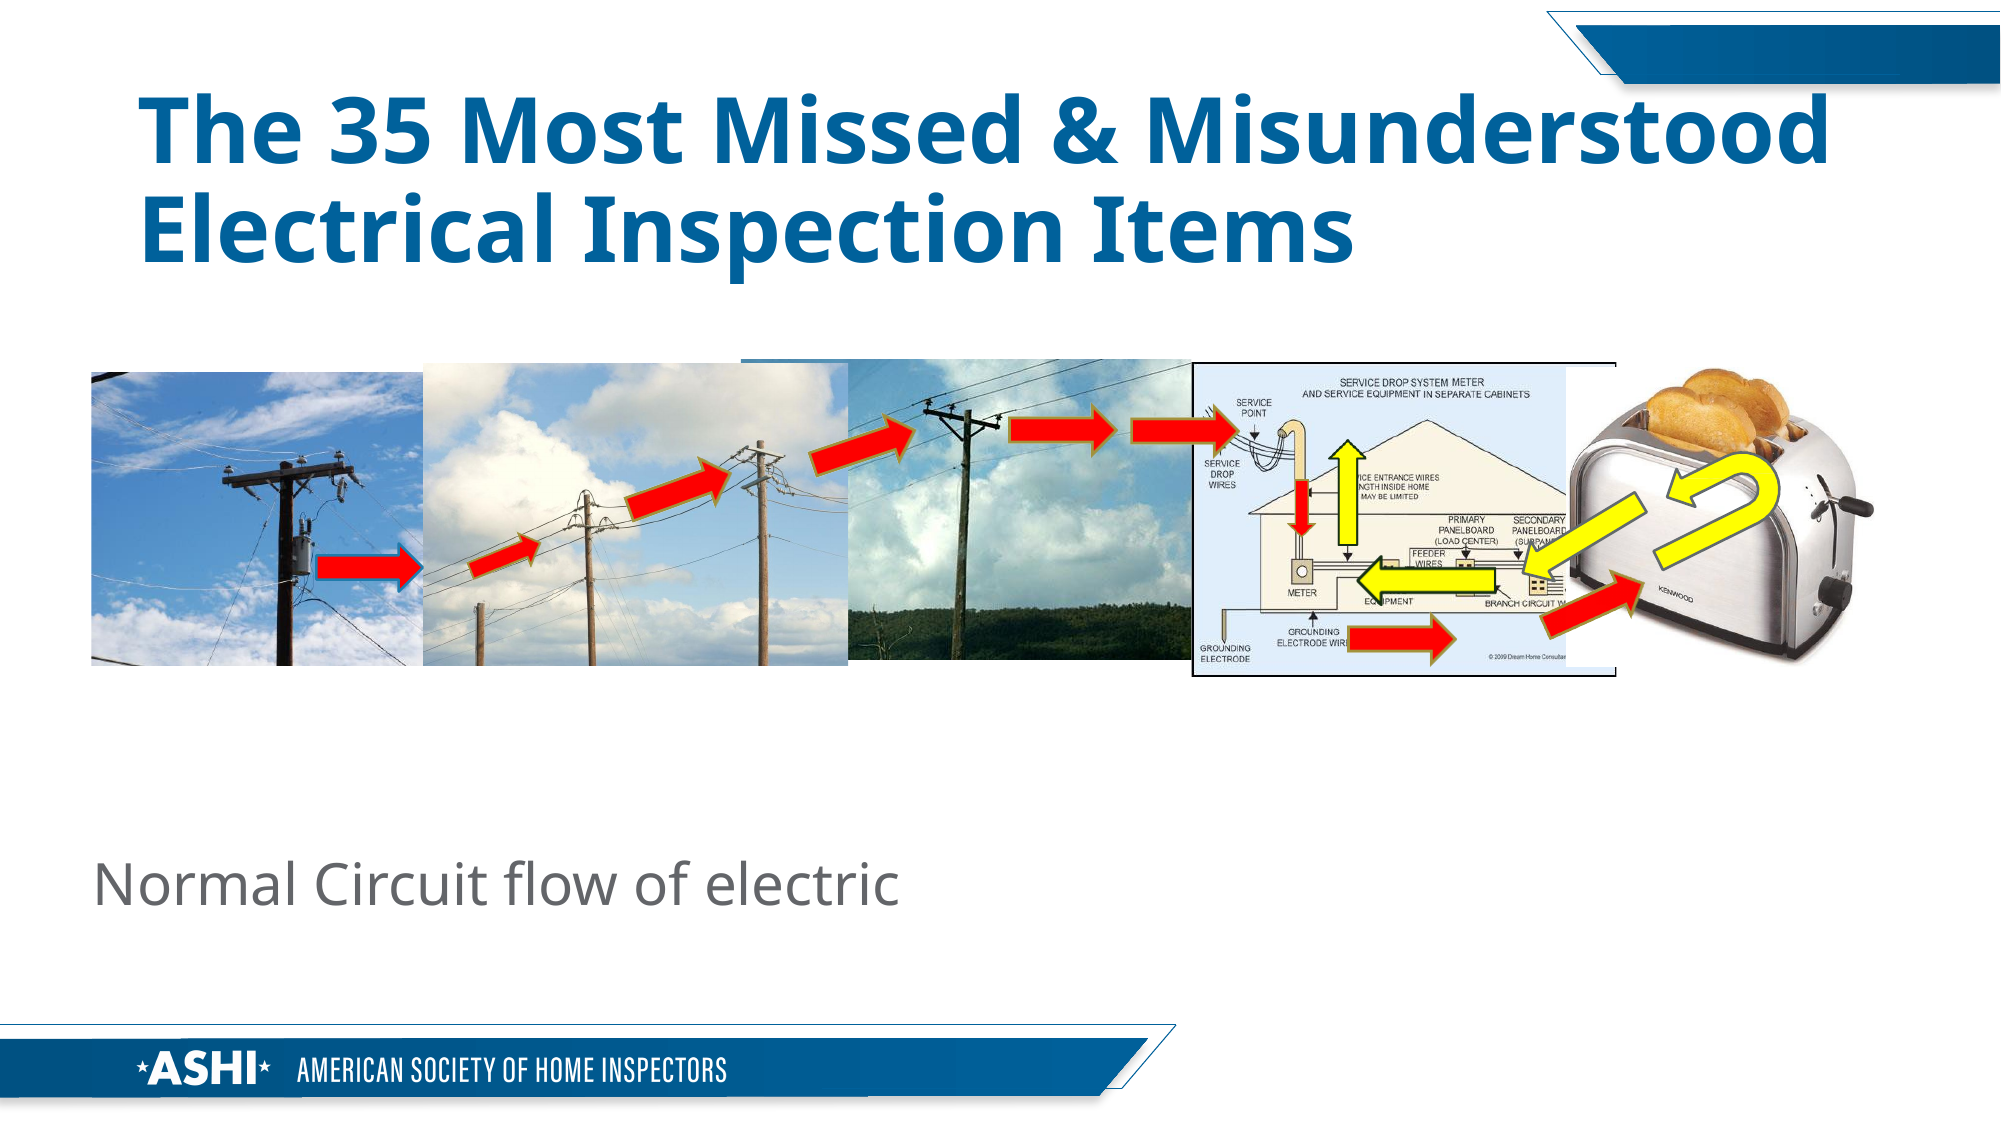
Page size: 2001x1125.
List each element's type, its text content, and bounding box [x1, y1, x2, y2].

title The 35 Most Missed & Misunderstood Electrical Inspection Items [137, 54, 1863, 283]
text_box [462, 523, 549, 590]
text_box [1328, 439, 1367, 546]
picture [130, 1011, 276, 1124]
text_box [1191, 362, 1617, 677]
text_box [1356, 555, 1497, 606]
text_box [423, 363, 849, 666]
text_box [1566, 367, 1875, 667]
text_box [1008, 401, 1119, 459]
list Normal Circuit flow of electric [78, 847, 1803, 928]
text_box [740, 359, 1192, 660]
text_box [1130, 402, 1241, 460]
text_box [316, 543, 423, 592]
text_box [1286, 479, 1317, 538]
text_box [1522, 492, 1647, 582]
text_box [618, 445, 742, 537]
text_box [802, 402, 926, 492]
text_box [1653, 452, 1780, 571]
text_box [91, 372, 423, 666]
picture [285, 1046, 736, 1095]
text_box [1532, 556, 1657, 654]
text_box [1347, 610, 1458, 668]
